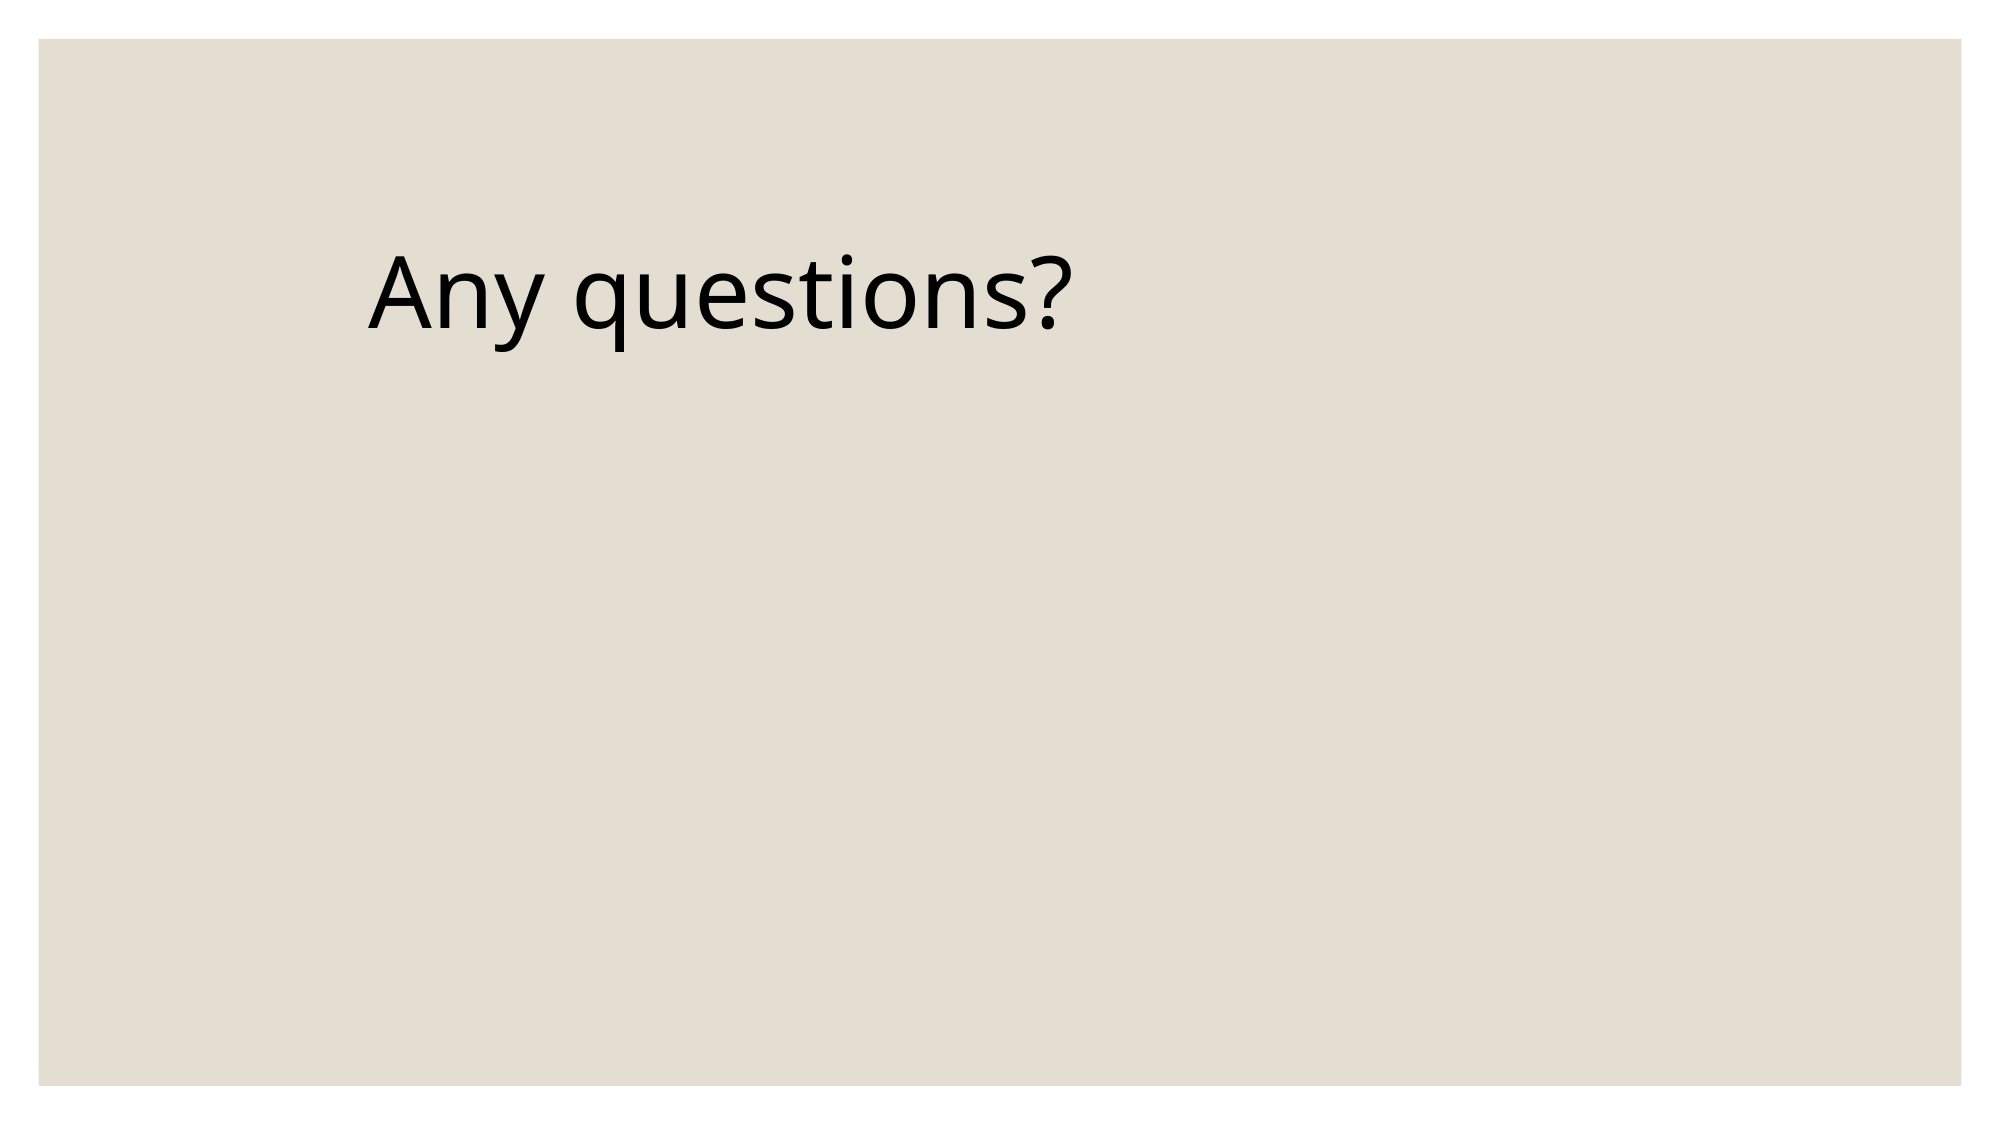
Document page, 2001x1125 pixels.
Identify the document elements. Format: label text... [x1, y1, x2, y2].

text_box Any questions? [353, 221, 1663, 356]
